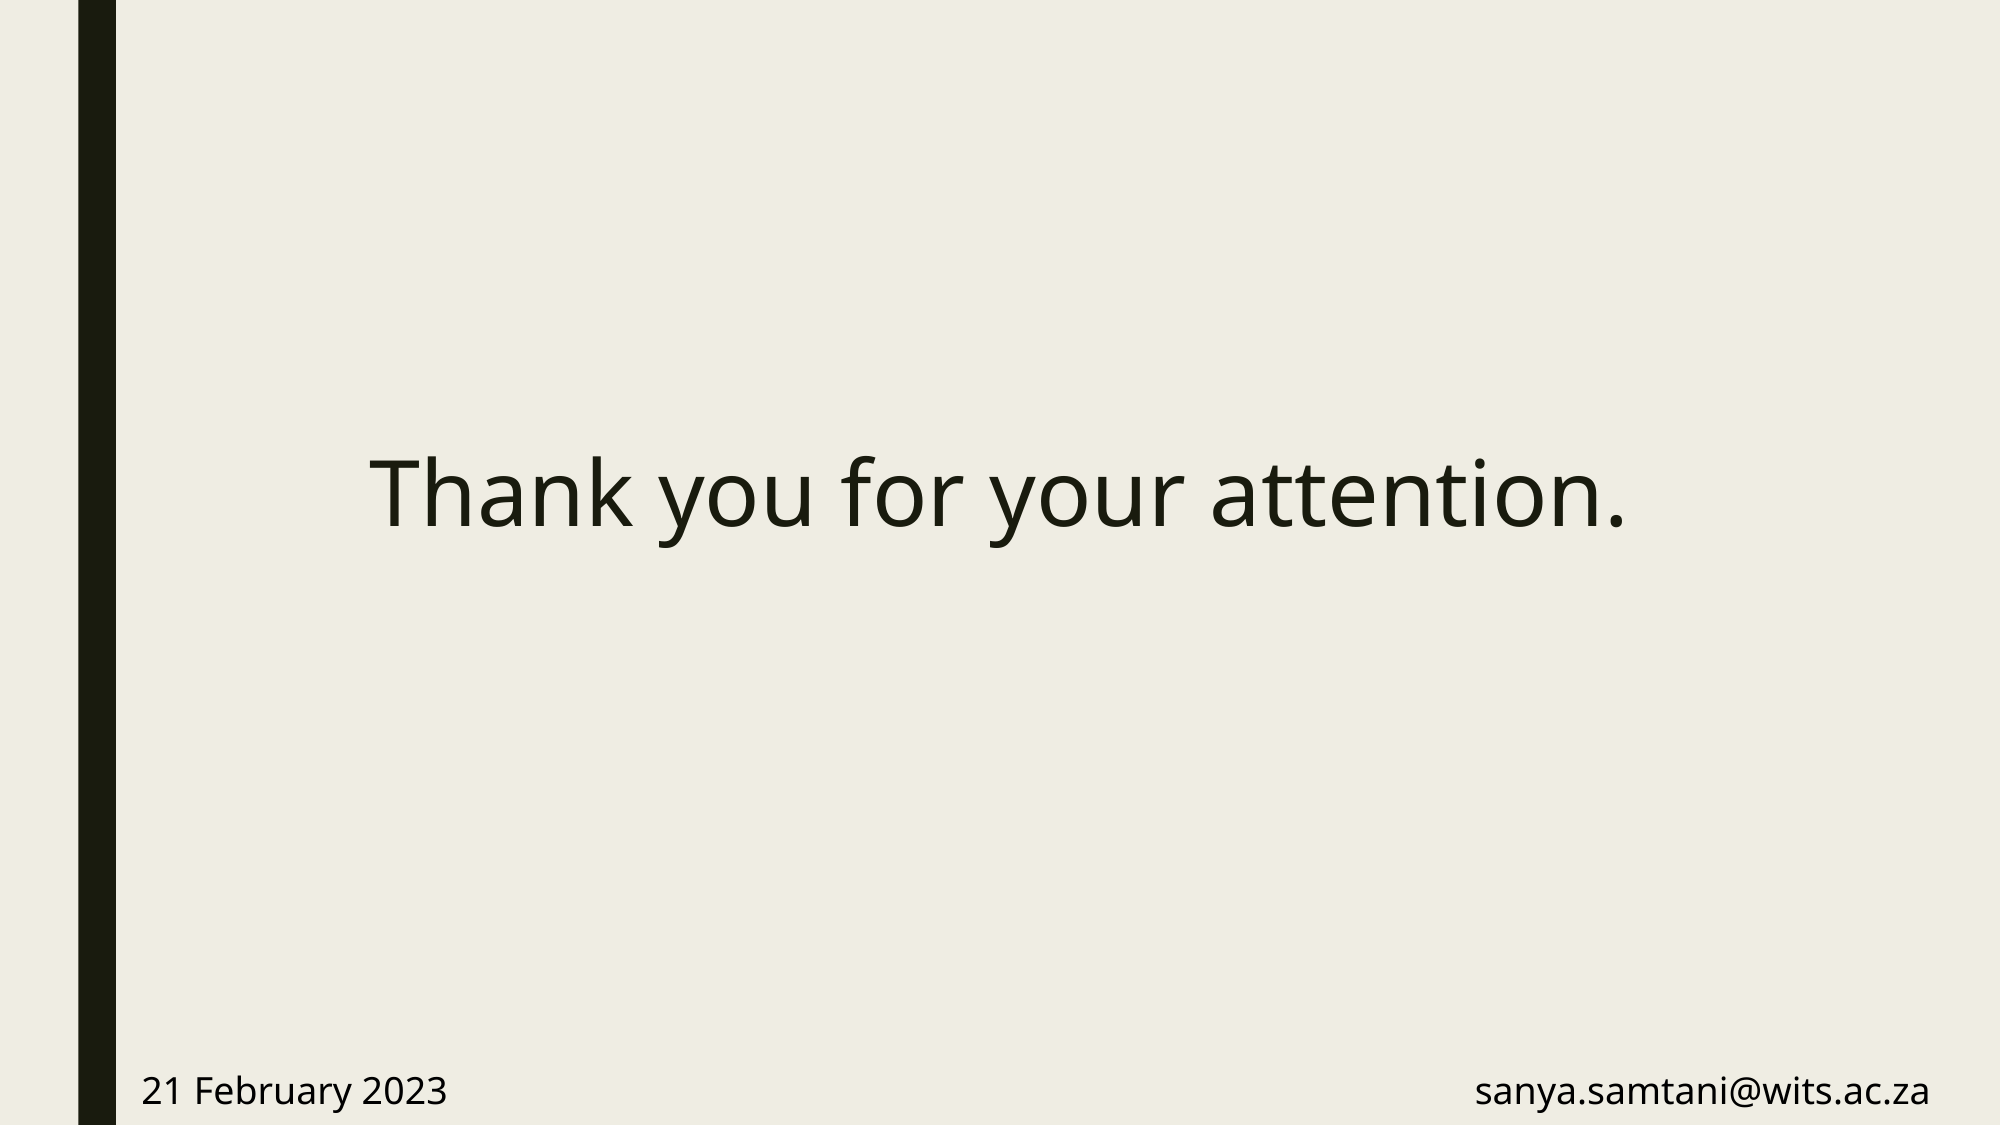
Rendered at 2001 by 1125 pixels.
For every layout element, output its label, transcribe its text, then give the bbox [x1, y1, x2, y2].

text_box 21 February 2023 [126, 1059, 469, 1120]
text_box sanya.samtani@wits.ac.za [1460, 1059, 1983, 1120]
title Thank you for your attention. [212, 440, 1788, 685]
